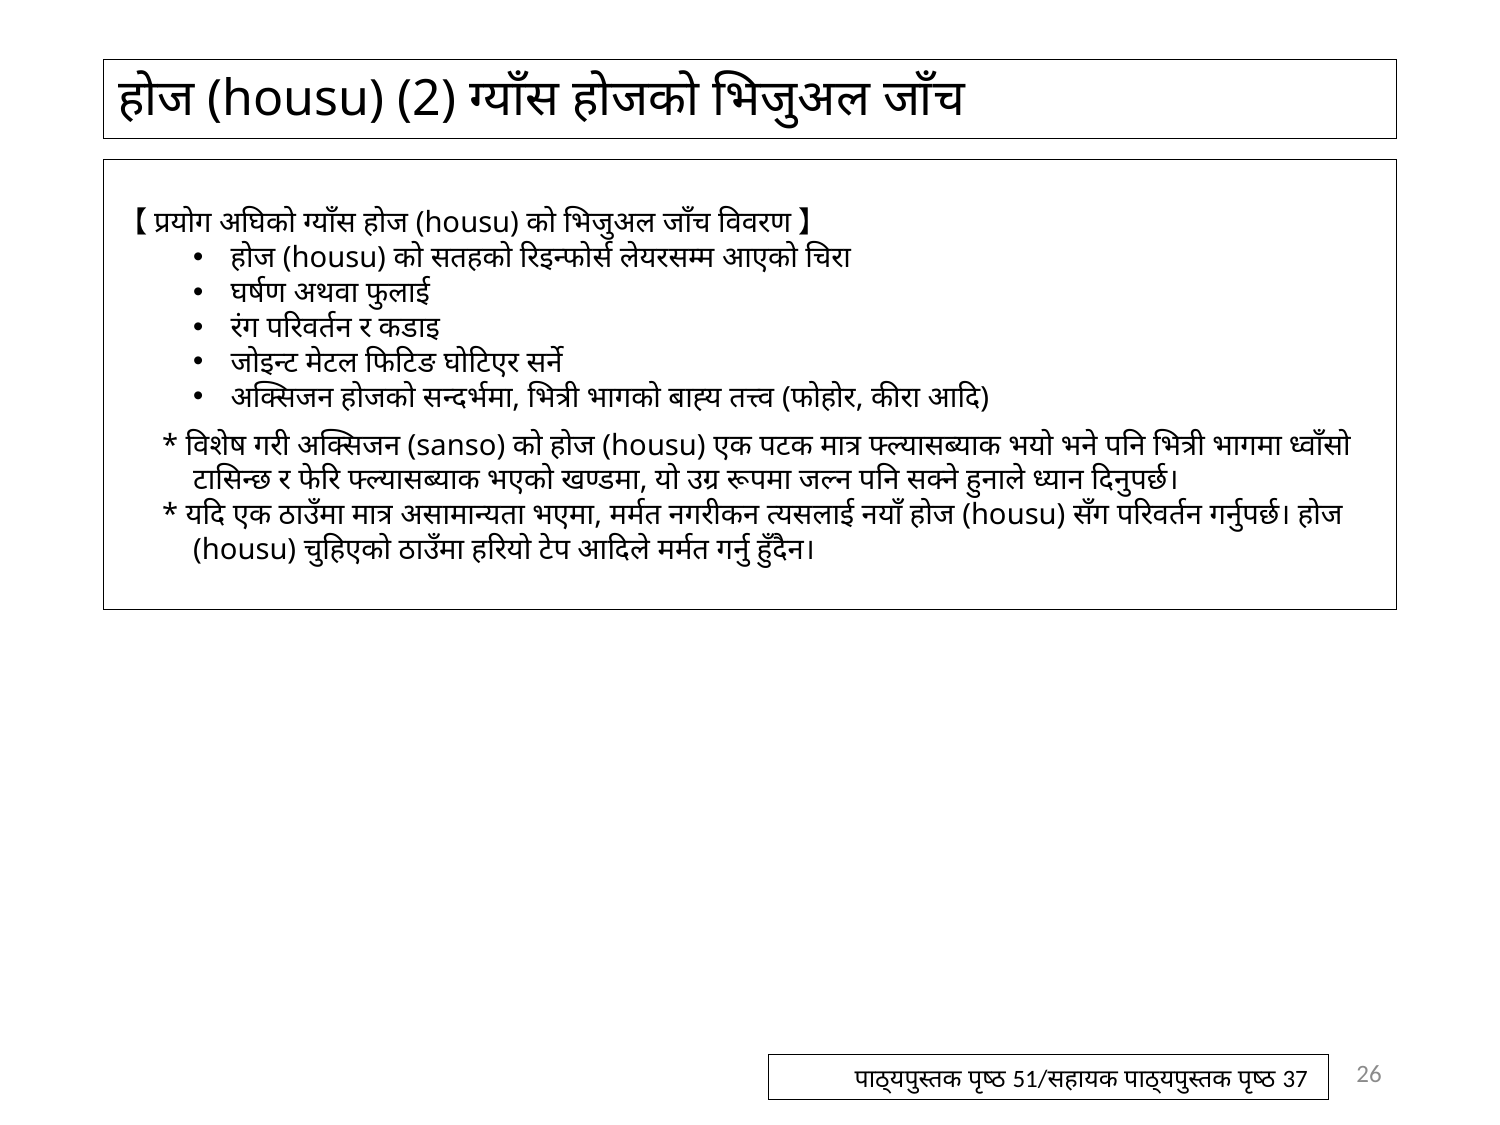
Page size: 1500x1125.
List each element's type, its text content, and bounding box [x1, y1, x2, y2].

text_box 【प्रयोग अघिको ग्याँस होज (housu) को भिजुअल जाँच विवरण】 होज (housu) को सतहको रिइन्फोर्स लेयरसम्म आएको चिरा घर्षण अथवा फुलाई रंग परिवर्तन र कडाइ जोइन्ट मेटल फिटिङ घोटिएर सर्ने अक्सिजन होजको सन्दर्भमा, भित्री भागको बाह्य तत्त्व (फोहोर, कीरा आदि) * विशेष गरी अक्सिजन (sanso) को होज (housu) एक पटक मात्र फ्ल्यासब्याक भयो भने पनि भित्री भागमा ध्वाँसो टासिन्छ र फेरि फ्ल्यासब्याक भएको खण्डमा, यो उग्र रूपमा जल्न पनि सक्ने हुनाले ध्यान दिनुपर्छ। * यदि एक ठाउँमा मात्र असामान्यता भएमा, मर्मत नगरीकन त्यसलाई नयाँ होज (housu) सँग परिवर्तन गर्नुपर्छ। होज (housu) चुहिएको ठाउँमा हरियो टेप आदिले मर्मत गर्नु हुँदैन। [103, 159, 1397, 610]
slide_number 26 [1059, 1042, 1397, 1103]
title होज (housu) (2) ग्याँस होजको भिजुअल जाँच [103, 59, 1397, 139]
text_box पाठ्यपुस्तक पृष्ठ 51/सहायक पाठ्यपुस्तक पृष्ठ 37 [768, 1054, 1059, 1100]
